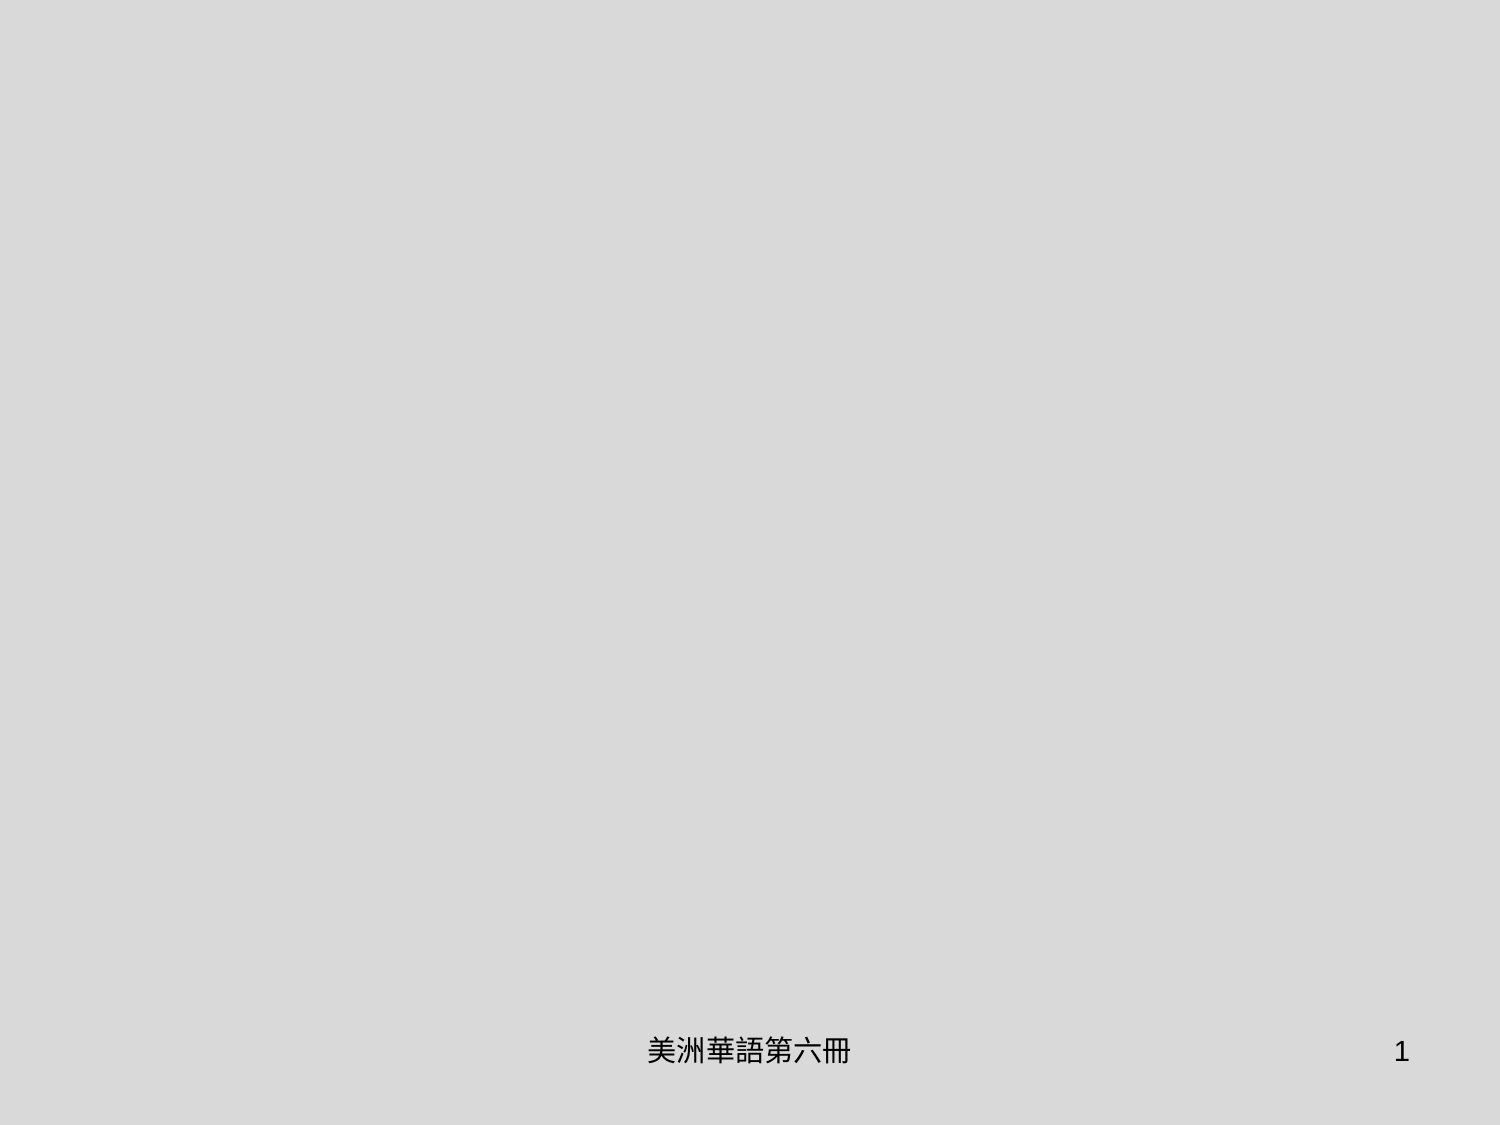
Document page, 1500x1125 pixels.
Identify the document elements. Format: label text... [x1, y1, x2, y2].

slide_number 1 [1074, 1024, 1426, 1103]
footer 美洲華語第六冊 [512, 1024, 988, 1103]
